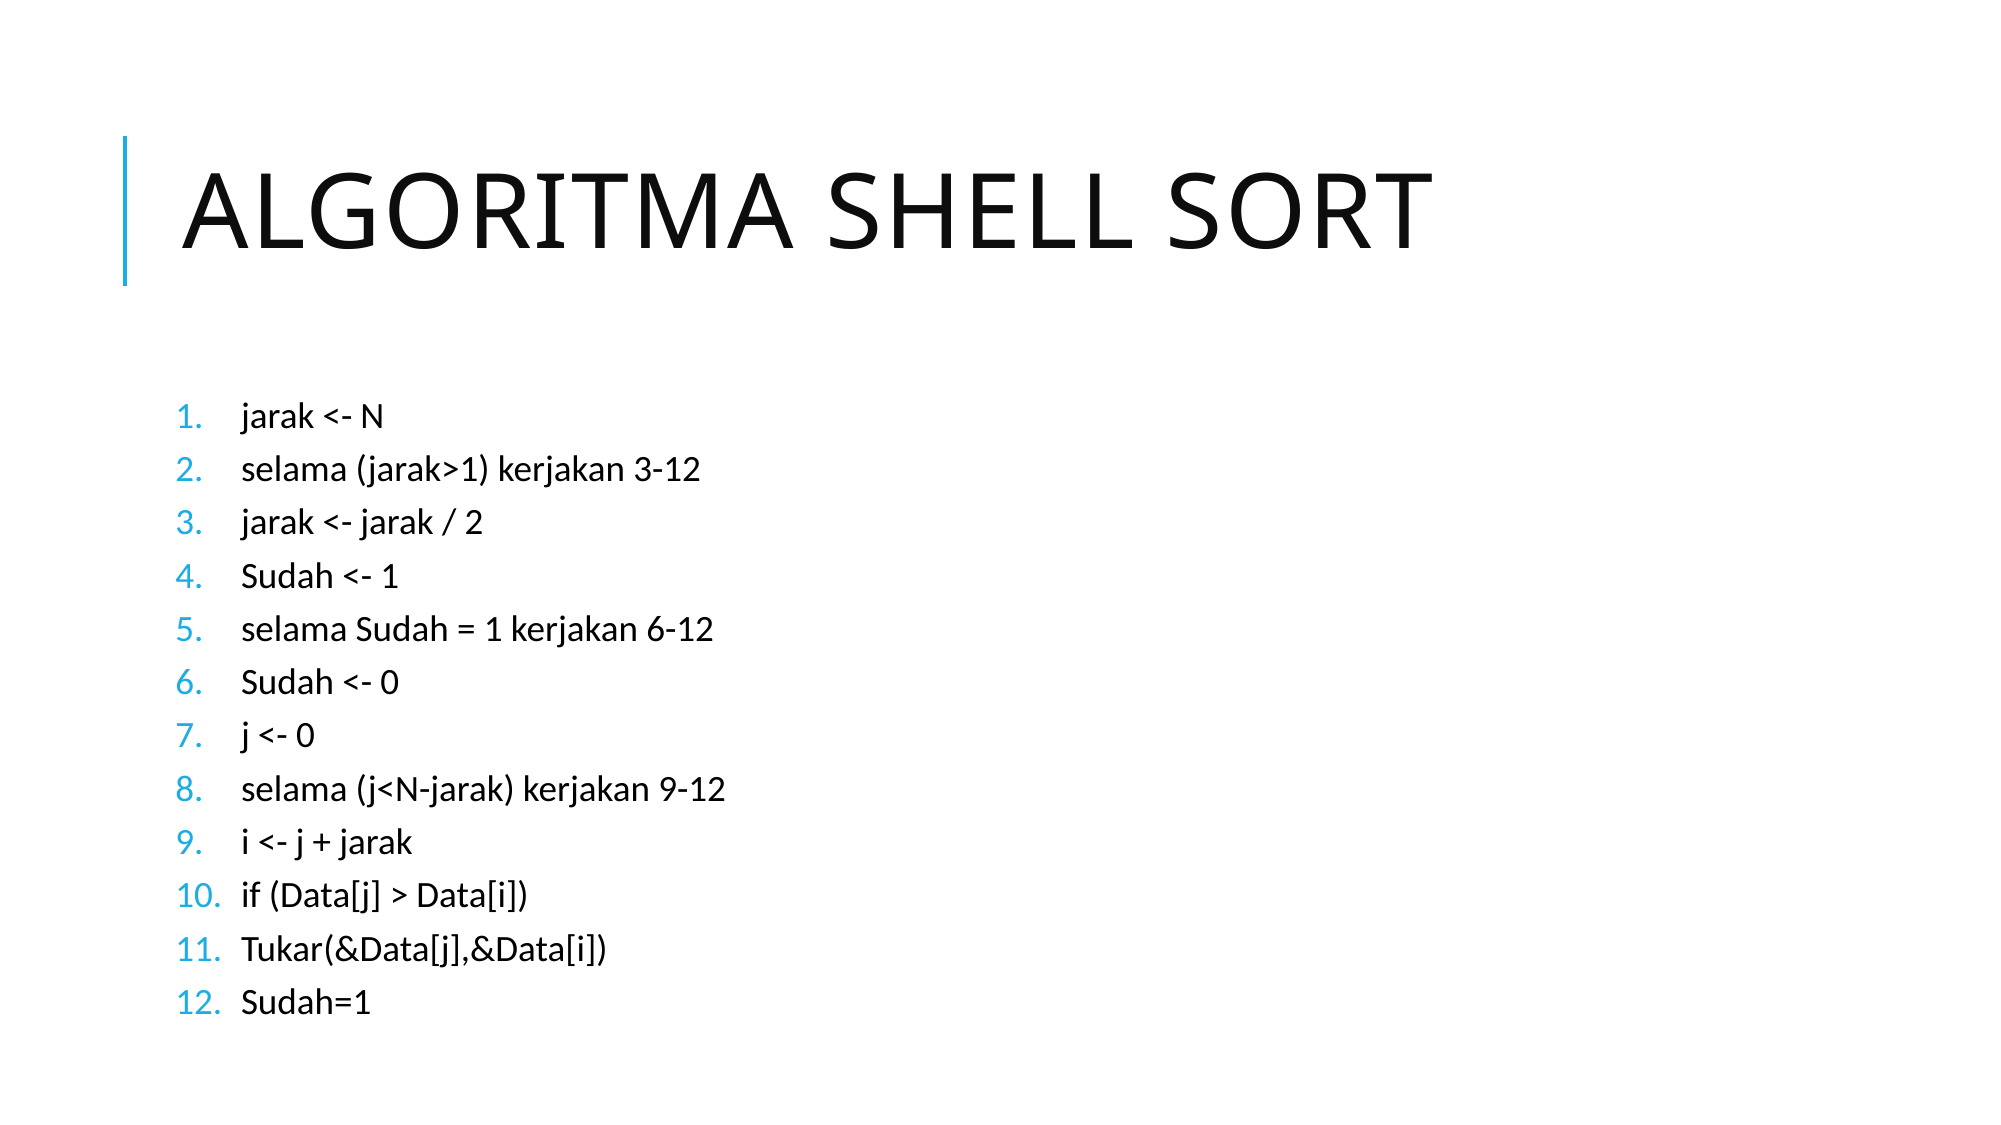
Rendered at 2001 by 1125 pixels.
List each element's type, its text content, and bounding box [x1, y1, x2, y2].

title Algoritma shell sort [168, 96, 1763, 342]
list jarak <- N selama (jarak>1) kerjakan 3-12 jarak <- jarak / 2 Sudah <- 1 selama Sudah = 1 kerjakan 6-12 Sudah <- 0 j <- 0 selama (j<N-jarak) kerjakan 9-12 i <- j + jarak if (Data[j] > Data[i]) Tukar(&Data[j],&Data[i]) Sudah=1 [168, 375, 1763, 1035]
